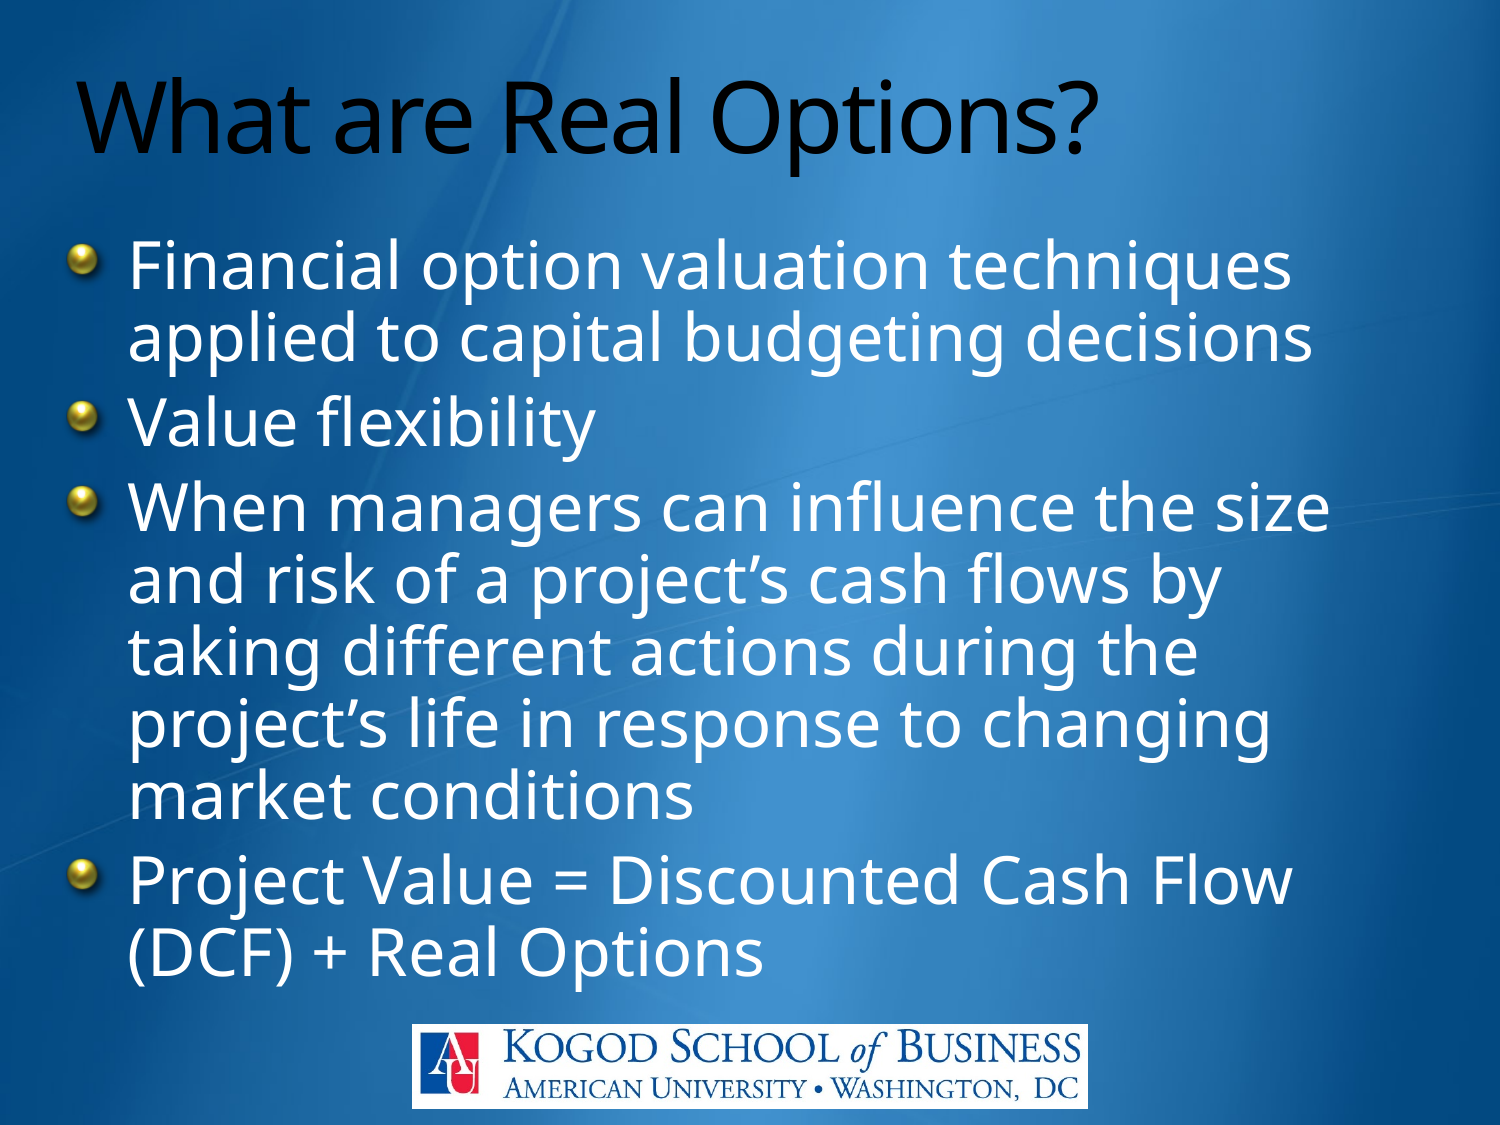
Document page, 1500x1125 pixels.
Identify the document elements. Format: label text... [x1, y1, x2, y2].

title What are Real Options? [75, 58, 1425, 175]
list Financial option valuation techniques applied to capital budgeting decisions Value flexibility When managers can influence the size and risk of a project’s cash flows by taking different actions during the project’s life in response to changing market conditions Project Value = Discounted Cash Flow (DCF) + Real Options [62, 231, 1438, 1008]
picture [0, 0, 1500, 1125]
